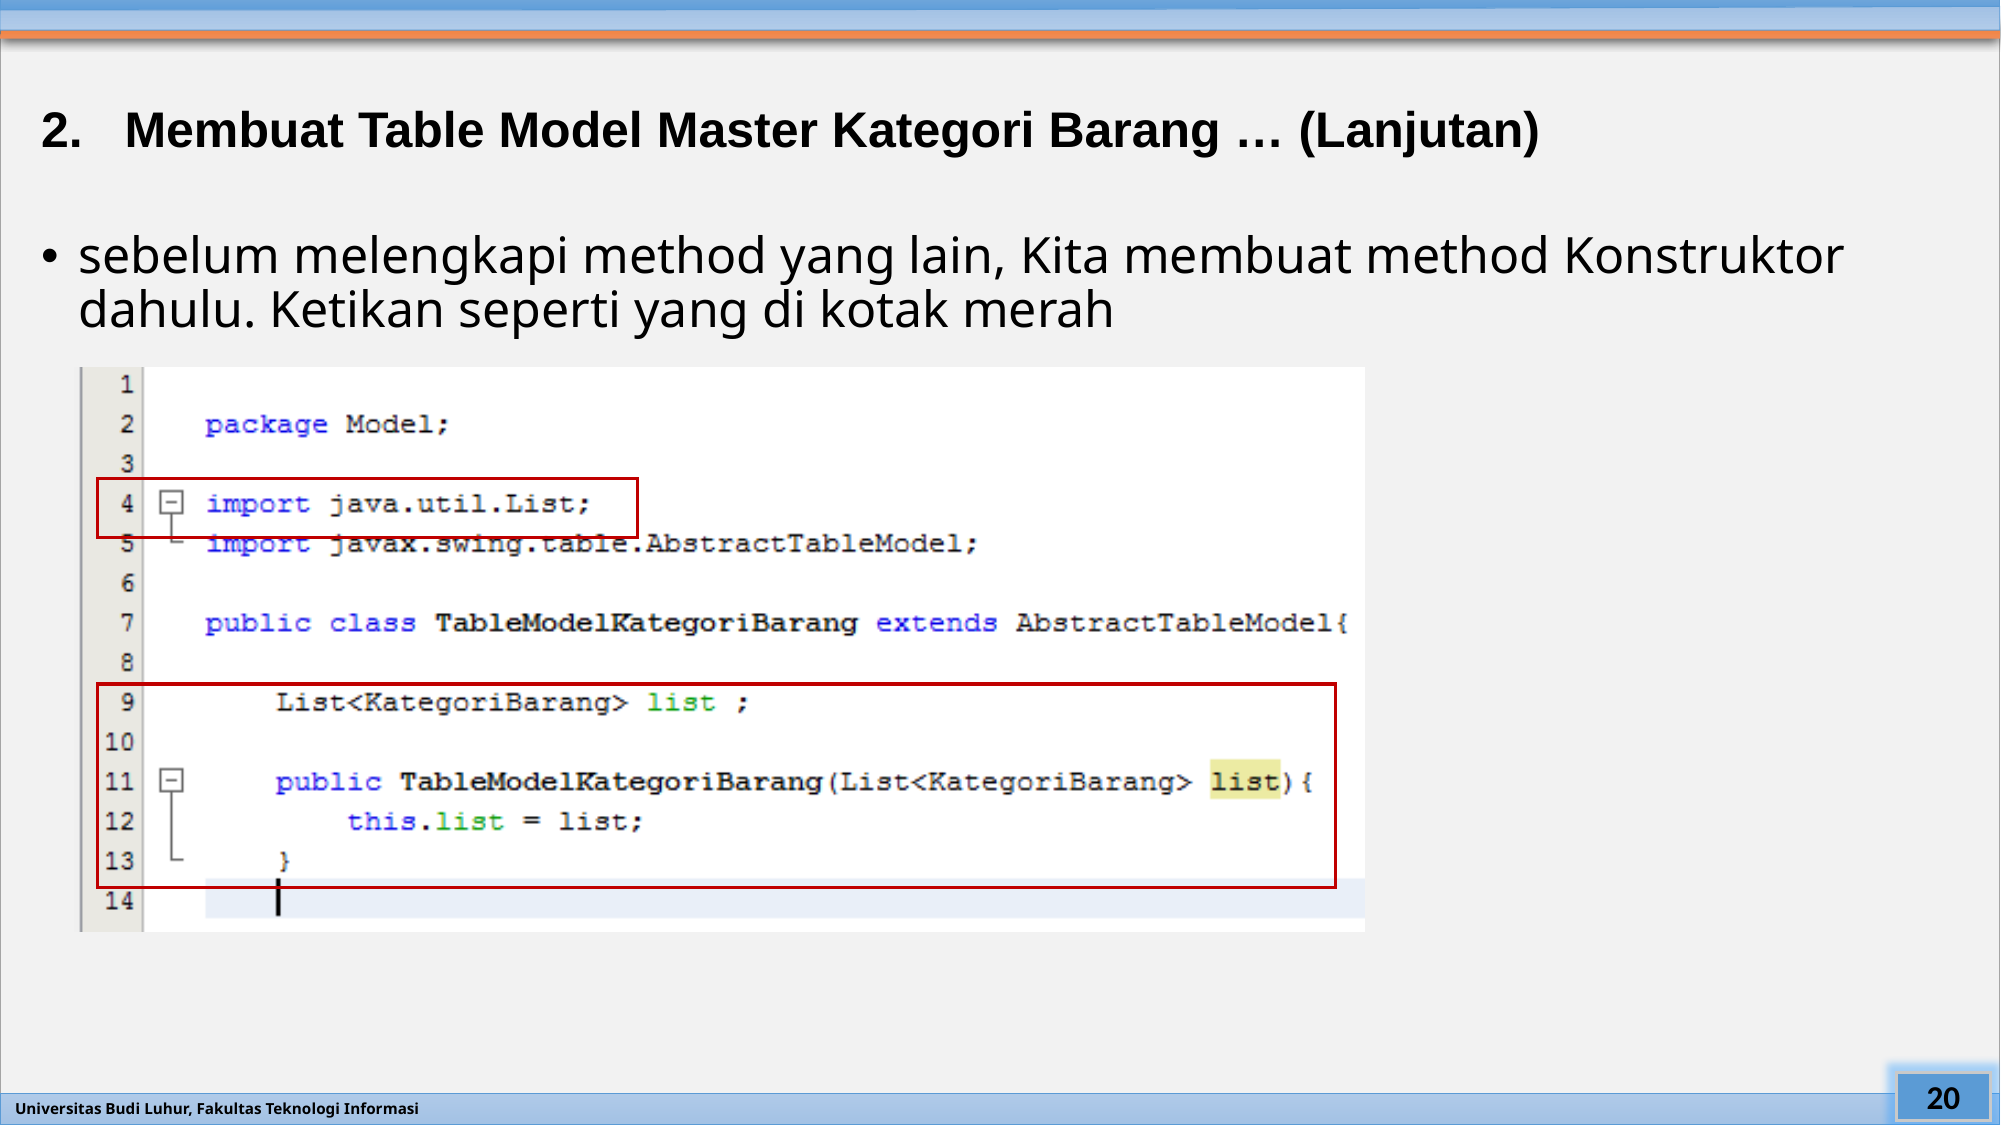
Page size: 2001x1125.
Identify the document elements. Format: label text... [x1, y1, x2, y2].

title 2. Membuat Table Model Master Kategori Barang … (Lanjutan) [26, 79, 1955, 183]
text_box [74, 367, 1365, 932]
list sebelum melengkapi method yang lain, Kita membuat method Konstruktor dahulu. Ketikan seperti yang di kotak merah [26, 223, 1955, 1061]
